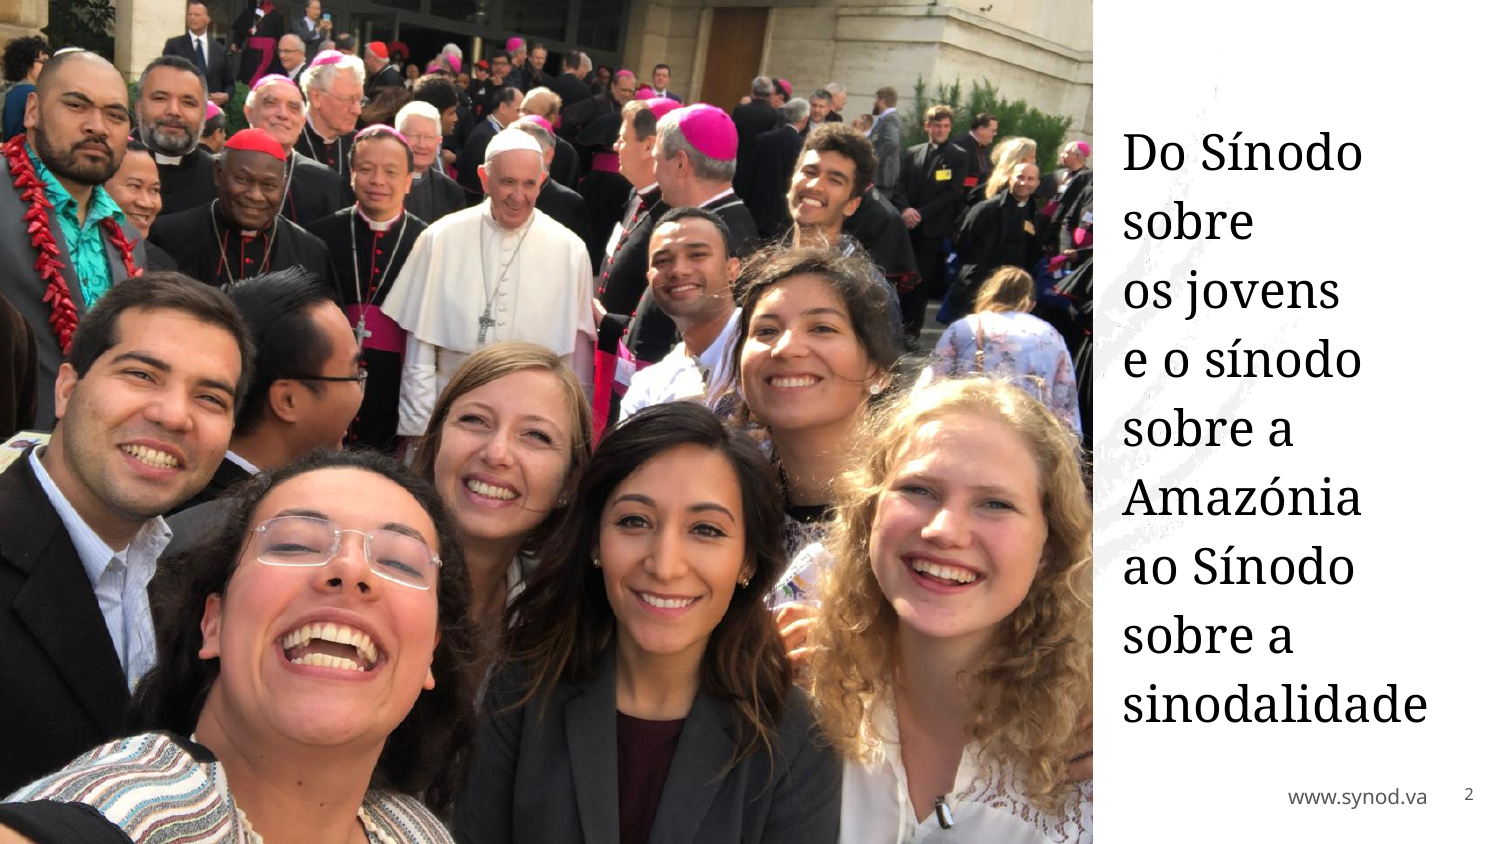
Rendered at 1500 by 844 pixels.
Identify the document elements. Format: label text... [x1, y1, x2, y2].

picture [0, 0, 1500, 844]
list Do Sínodo sobre os jovens e o sínodo sobre a Amazónia ao Sínodo sobre a sinodalidade [1107, 172, 1500, 671]
slide_number 2 [1446, 768, 1490, 820]
